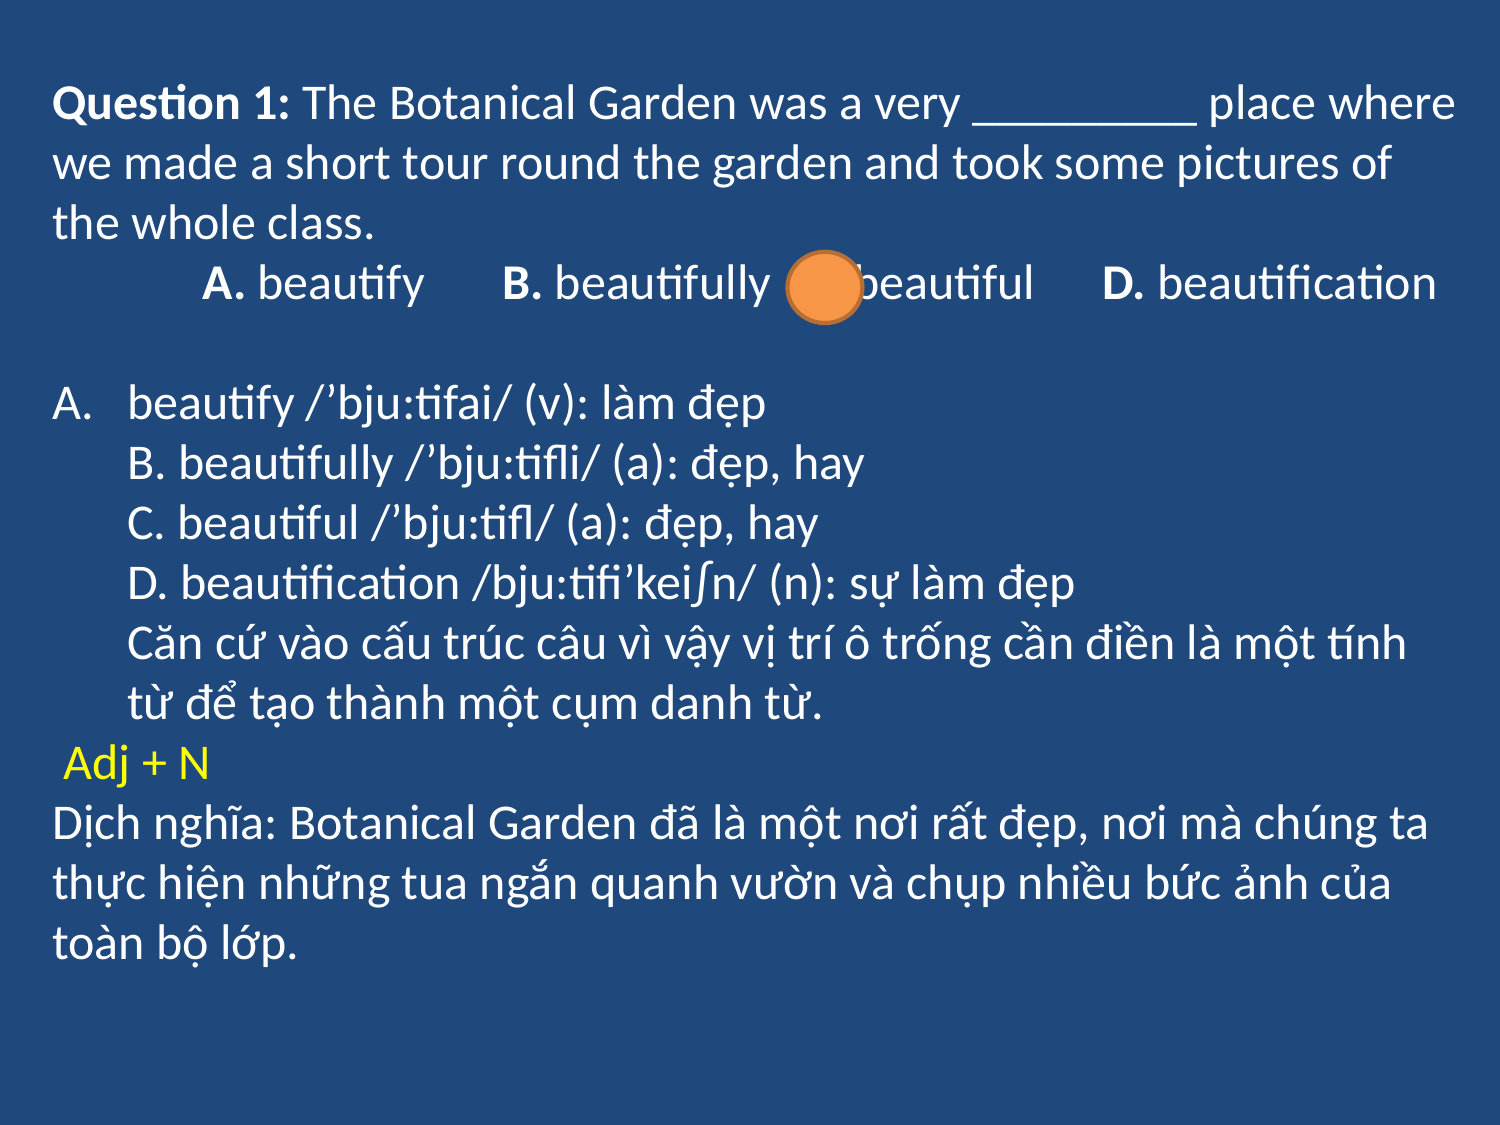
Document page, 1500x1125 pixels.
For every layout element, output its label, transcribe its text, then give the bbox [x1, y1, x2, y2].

text_box [785, 249, 865, 326]
text_box beautify /’bju:tifai/ (v): làm đẹp B. beautifully /’bju:tifli/ (a): đẹp, hay C. beautiful /’bju:tifl/ (a): đẹp, hay D. beautification /bju:tifi’kei∫n/ (n): sự làm đẹp Căn cứ vào cấu trúc câu vì vậy vị trí ô trống cần điền là một tính từ để tạo thành một cụm danh từ. Adj + N Dịch nghĩa: Botanical Garden đã là một nơi rất đẹp, nơi mà chúng ta thực hiện những tua ngắn quanh vườn và chụp nhiều bức ảnh của toàn bộ lớp. [37, 362, 1463, 978]
text_box Question 1: The Botanical Garden was a very _________ place where we made a short tour round the garden and took some pictures of the whole class. A. beautify B. beautifully C. beautiful D. beautification [37, 62, 1475, 438]
